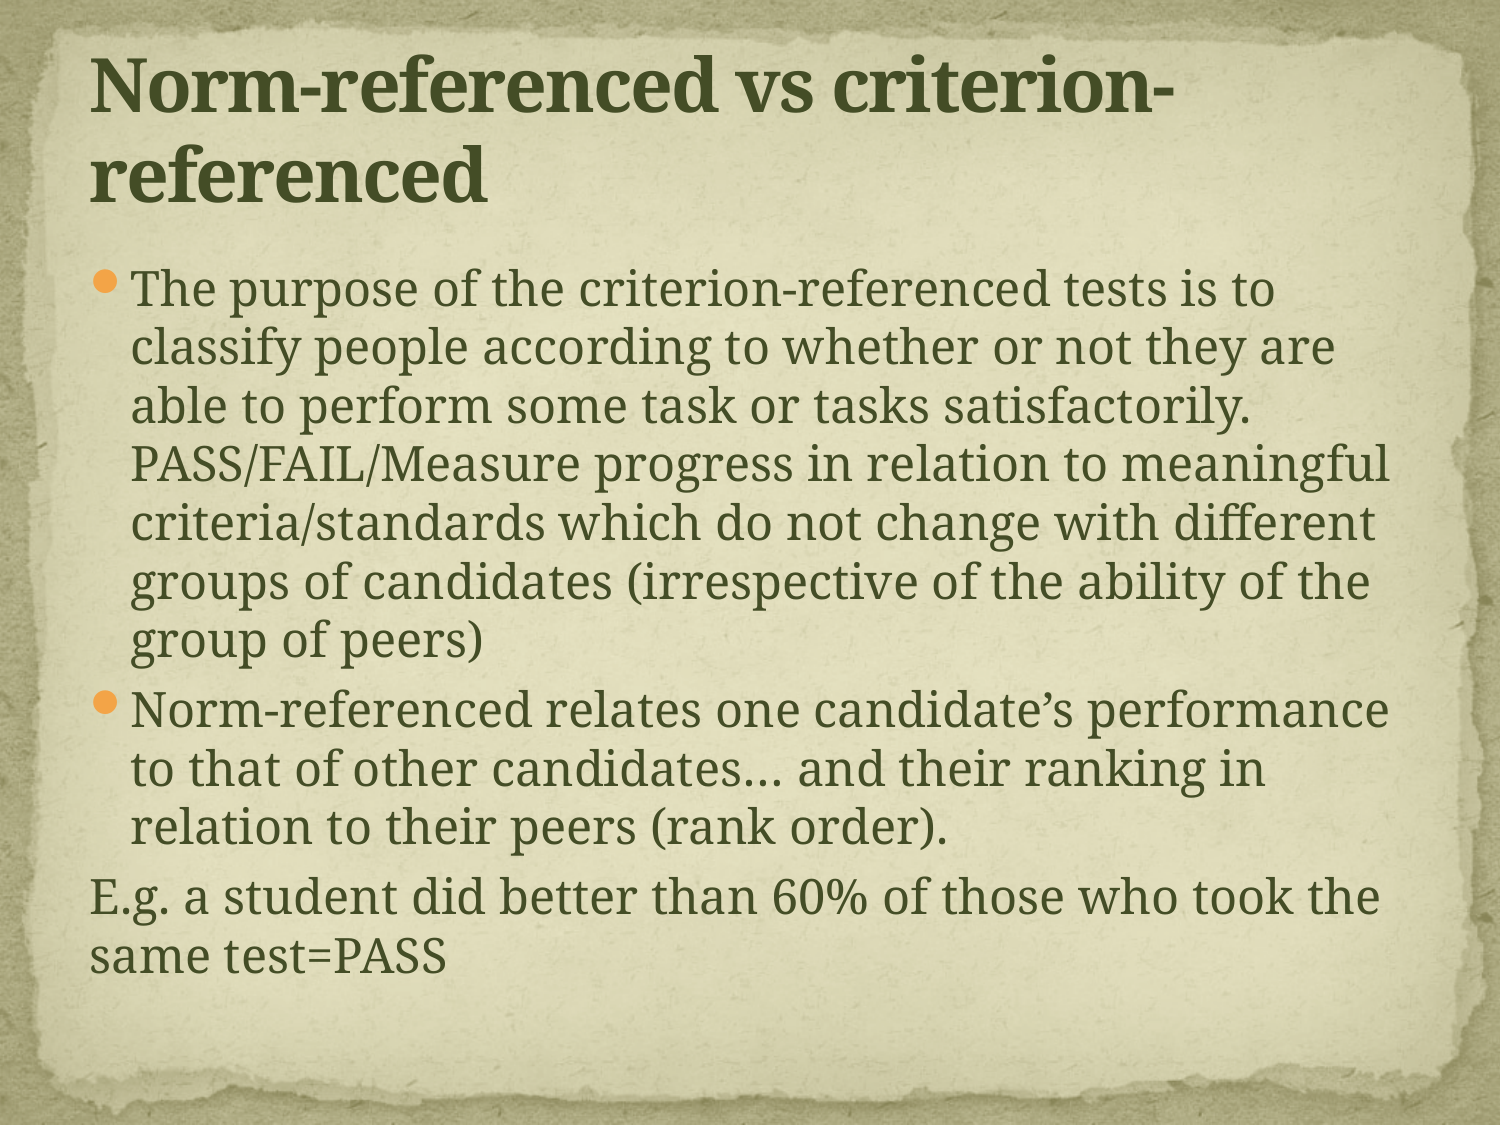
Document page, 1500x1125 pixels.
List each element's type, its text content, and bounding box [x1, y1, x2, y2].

title Norm-referenced vs criterion-referenced [74, 24, 1459, 225]
list The purpose of the criterion-referenced tests is to classify people according to whether or not they are able to perform some task or tasks satisfactorily. PASS/FAIL/Measure progress in relation to meaningful criteria/standards which do not change with different groups of candidates (irrespective of the ability of the group of peers) Norm-referenced relates one candidate’s performance to that of other candidates… and their ranking in relation to their peers (rank order). E.g. a student did better than 60% of those who took the same test=PASS [75, 249, 1425, 1000]
